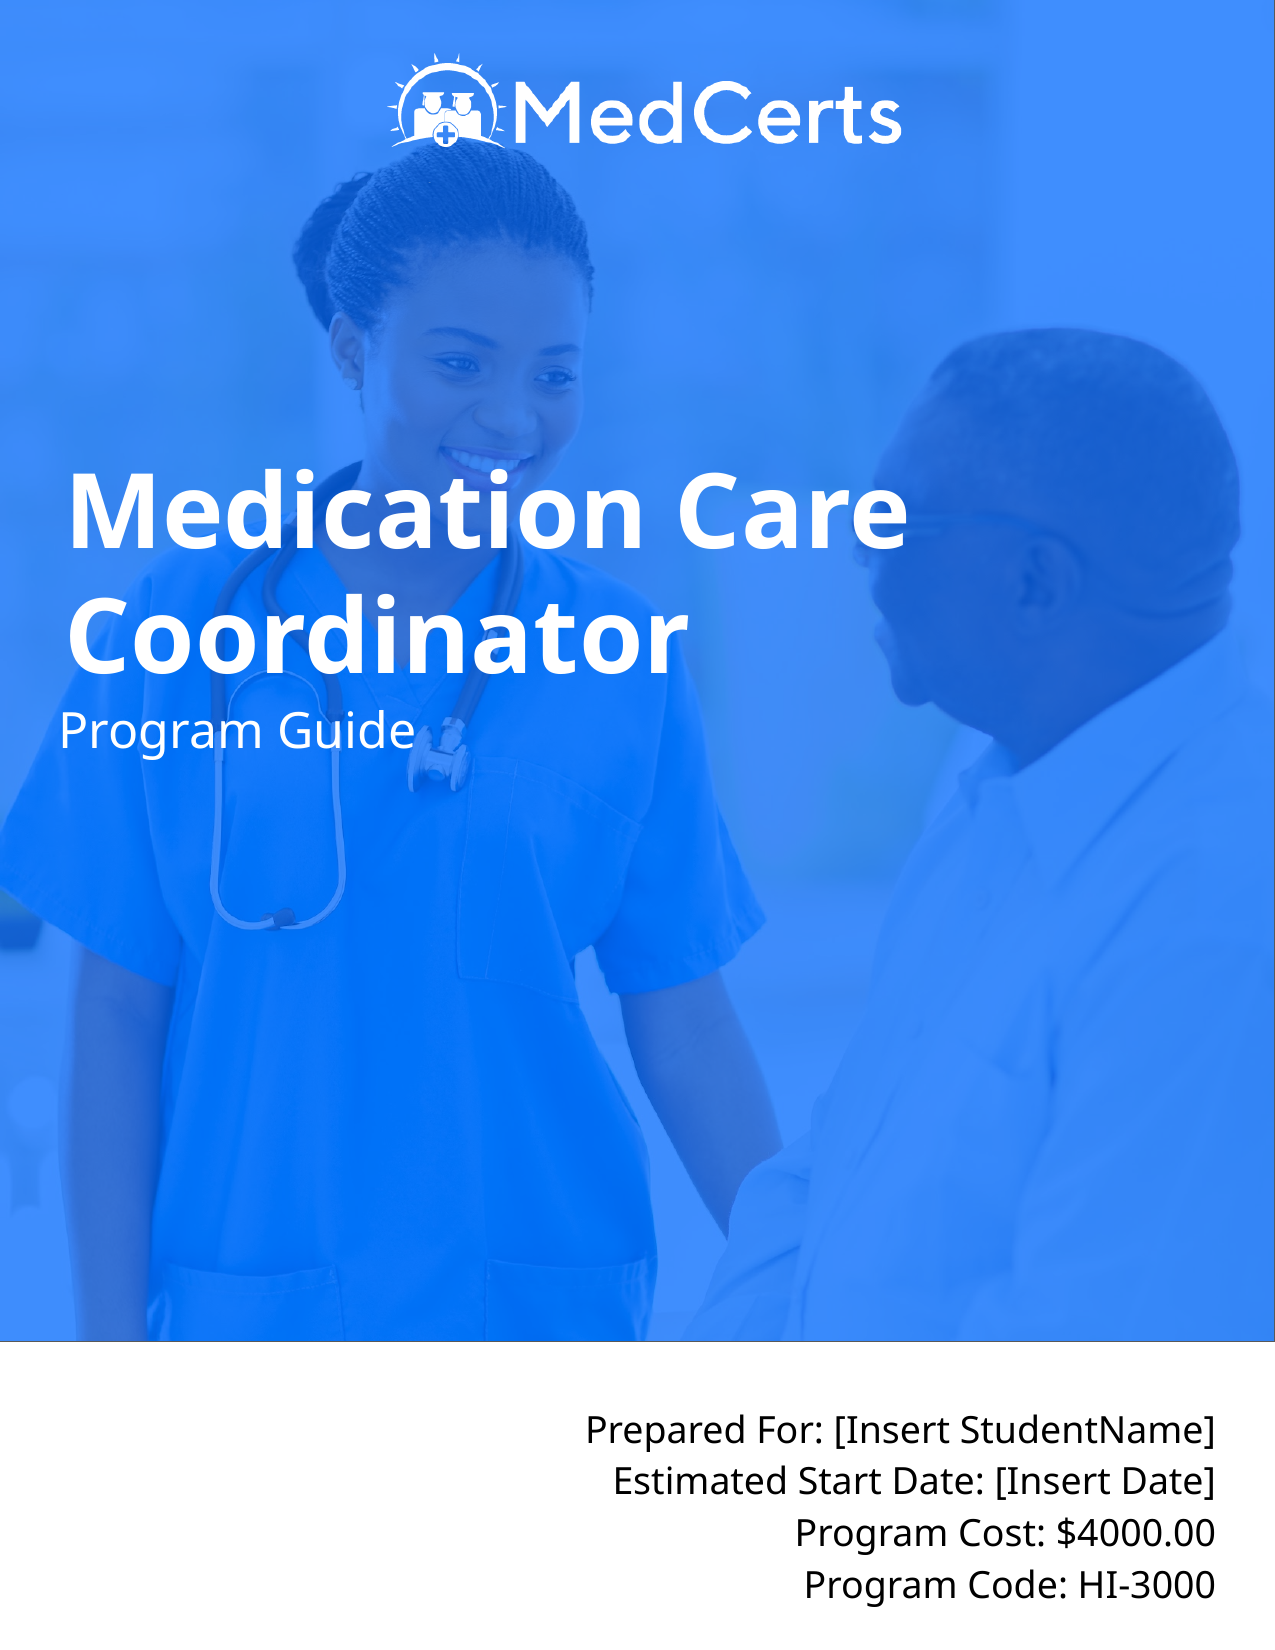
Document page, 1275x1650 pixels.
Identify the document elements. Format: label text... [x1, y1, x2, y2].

picture [0, 0, 1275, 1342]
subtitle Prepared For: [Insert StudentName] Estimated Start Date: [Insert Date] Program Cost: $4000.00 Program Code: HI-3000 [43, 1384, 1232, 1600]
